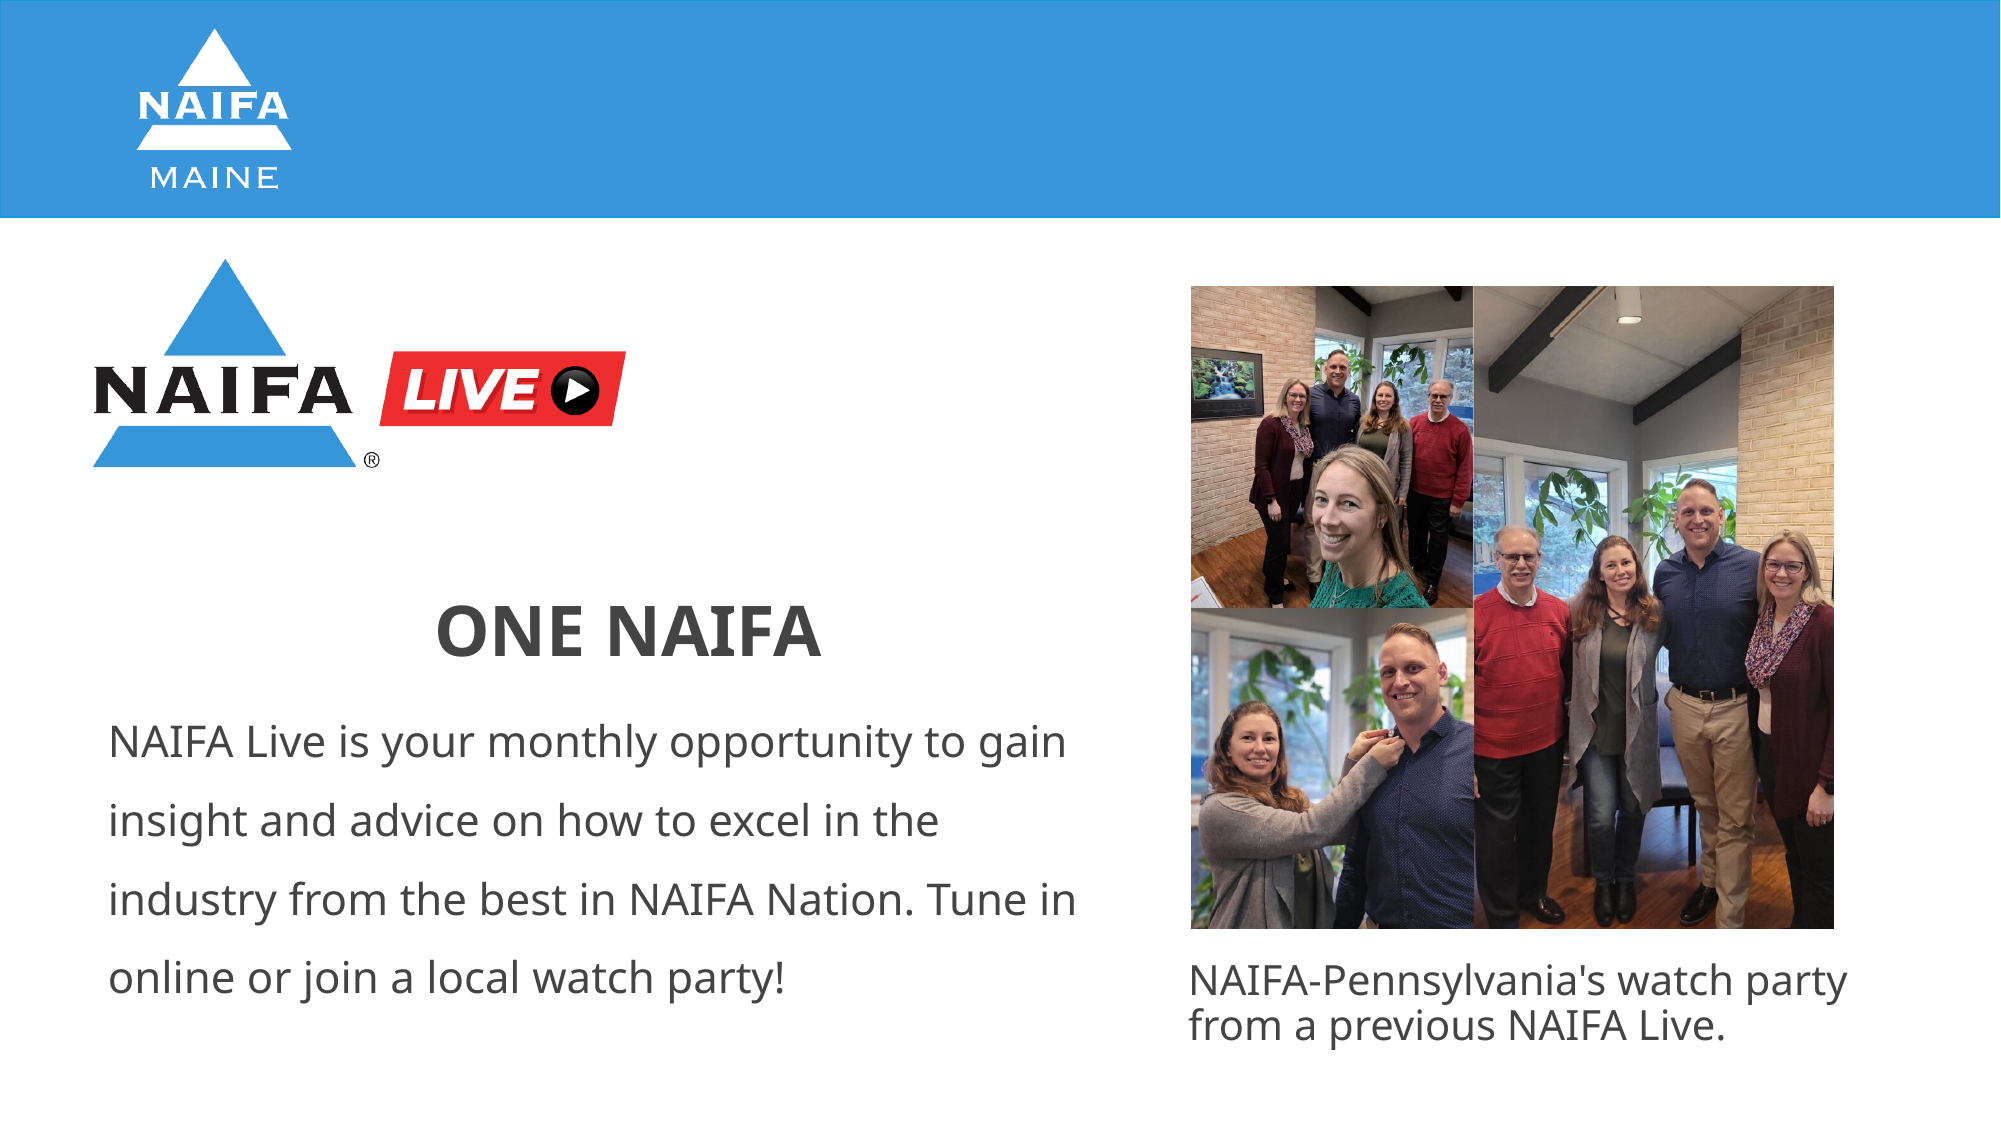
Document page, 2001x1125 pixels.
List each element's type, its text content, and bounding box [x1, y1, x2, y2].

text_box NAIFA-Pennsylvania's watch party from a previous NAIFA Live. [1173, 952, 1932, 1125]
picture [92, 258, 626, 468]
picture [136, 28, 292, 189]
list ONE NAIFA NAIFA Live is your monthly opportunity to gain insight and advice on how to excel in the industry from the best in NAIFA Nation. Tune in online or join a local watch party! [92, 537, 1130, 1013]
picture [1191, 286, 1834, 929]
